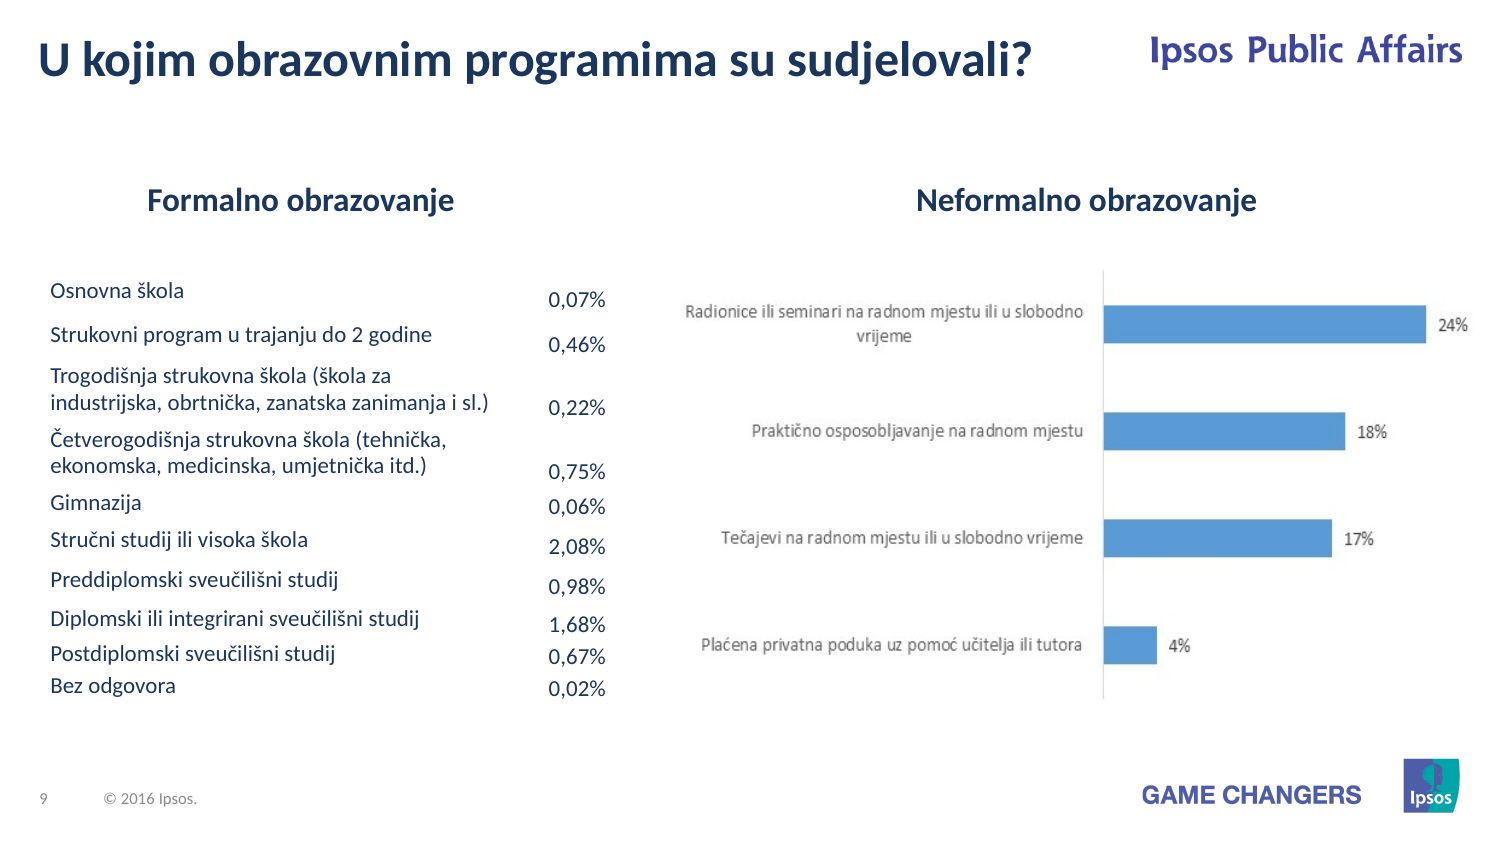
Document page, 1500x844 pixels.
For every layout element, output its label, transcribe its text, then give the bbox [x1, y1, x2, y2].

text_box U kojim obrazovnim programima su sudjelovali? [38, 33, 1087, 88]
table_cell 0,46% [512, 313, 643, 358]
table_cell Stručni studij ili visoka škola [40, 520, 512, 560]
picture [1142, 766, 1370, 813]
table_cell Trogodišnja strukovna škola (škola za industrijska, obrtnička, zanatska zanimanja i sl.) [40, 358, 512, 421]
table_cell 0,75% [512, 421, 643, 485]
text_box Formalno obrazovanje [140, 177, 462, 218]
table_cell Bez odgovora [40, 670, 512, 702]
table_cell Gimnazija [40, 485, 512, 520]
picture [1151, 34, 1462, 70]
picture [1397, 758, 1460, 813]
table_cell 0,06% [512, 485, 643, 520]
table_cell Četverogodišnja strukovna škola (tehnička, ekonomska, medicinska, umjetnička itd.) [40, 421, 512, 485]
table_cell 0,98% [512, 560, 643, 601]
text_box Neformalno obrazovanje [882, 177, 1291, 218]
table_cell 0,22% [512, 358, 643, 421]
table_header 0,07% [512, 269, 643, 313]
table_header Osnovna škola [40, 269, 512, 313]
table_cell 0,02% [512, 670, 643, 702]
picture [671, 246, 1500, 725]
table_cell Postdiplomski sveučilišni studij [40, 638, 512, 670]
table_cell 1,68% [512, 601, 643, 638]
table_cell 0,67% [512, 638, 643, 670]
table_cell 2,08% [512, 520, 643, 560]
table_cell Diplomski ili integrirani sveučilišni studij [40, 601, 512, 638]
table_cell Strukovni program u trajanju do 2 godine [40, 313, 512, 358]
table_cell Preddiplomski sveučilišni studij [40, 560, 512, 601]
